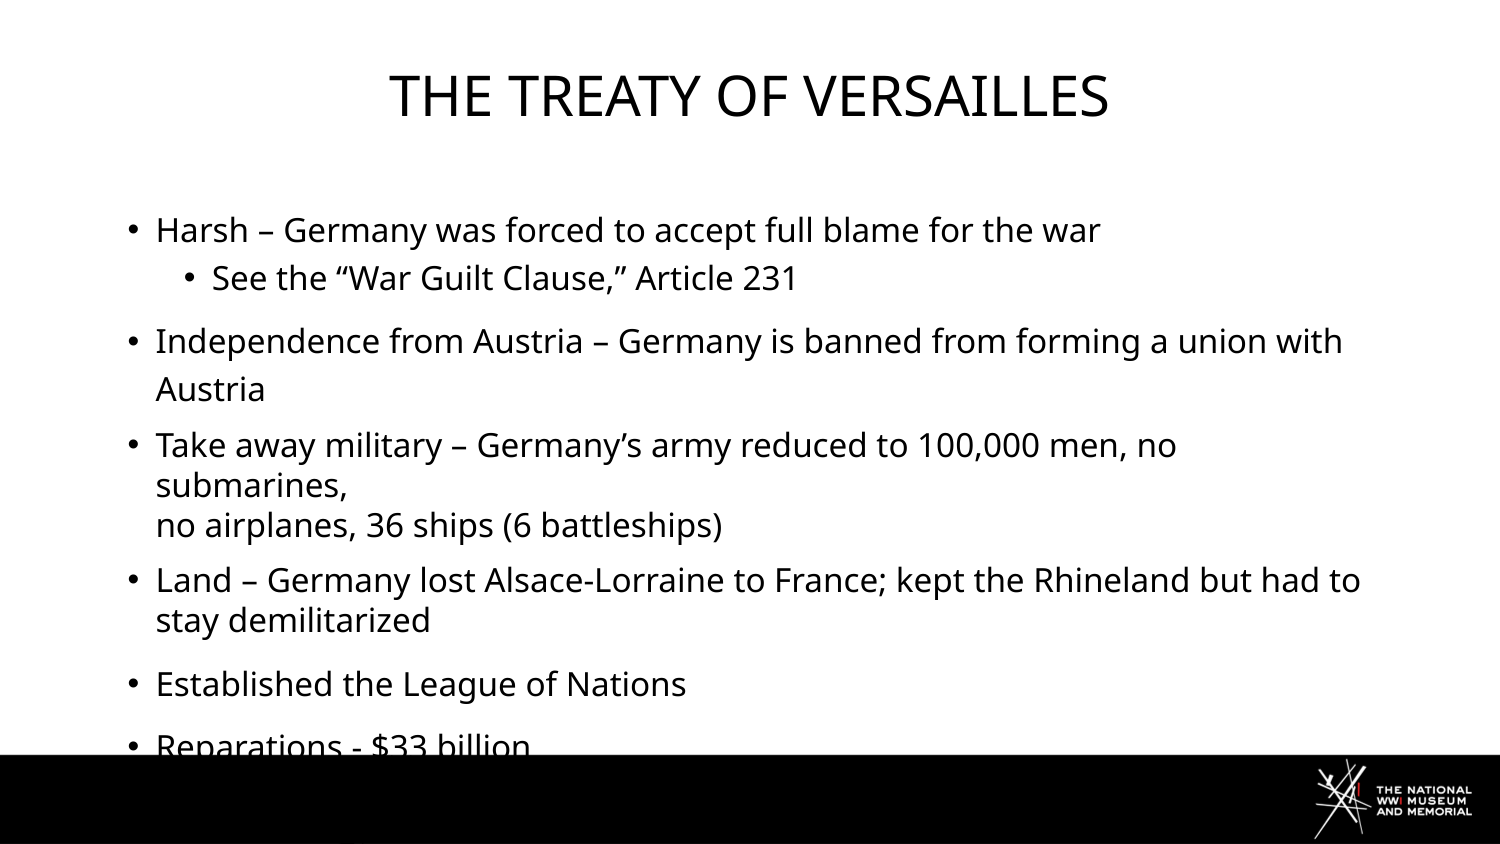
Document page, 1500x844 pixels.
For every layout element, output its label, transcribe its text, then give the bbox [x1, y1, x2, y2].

title The treaty of versailles [112, 0, 1388, 197]
list Harsh – Germany was forced to accept full blame for the war See the “War Guilt Clause,” Article 231 Independence from Austria – Germany is banned from forming a union with Austria Take away military – Germany’s army reduced to 100,000 men, no submarines, no airplanes, 36 ships (6 battleships) Land – Germany lost Alsace-Lorraine to France; kept the Rhineland but had to stay demilitarized Established the League of Nations Reparations - $33 billion [112, 201, 1388, 706]
picture [0, 0, 1500, 844]
